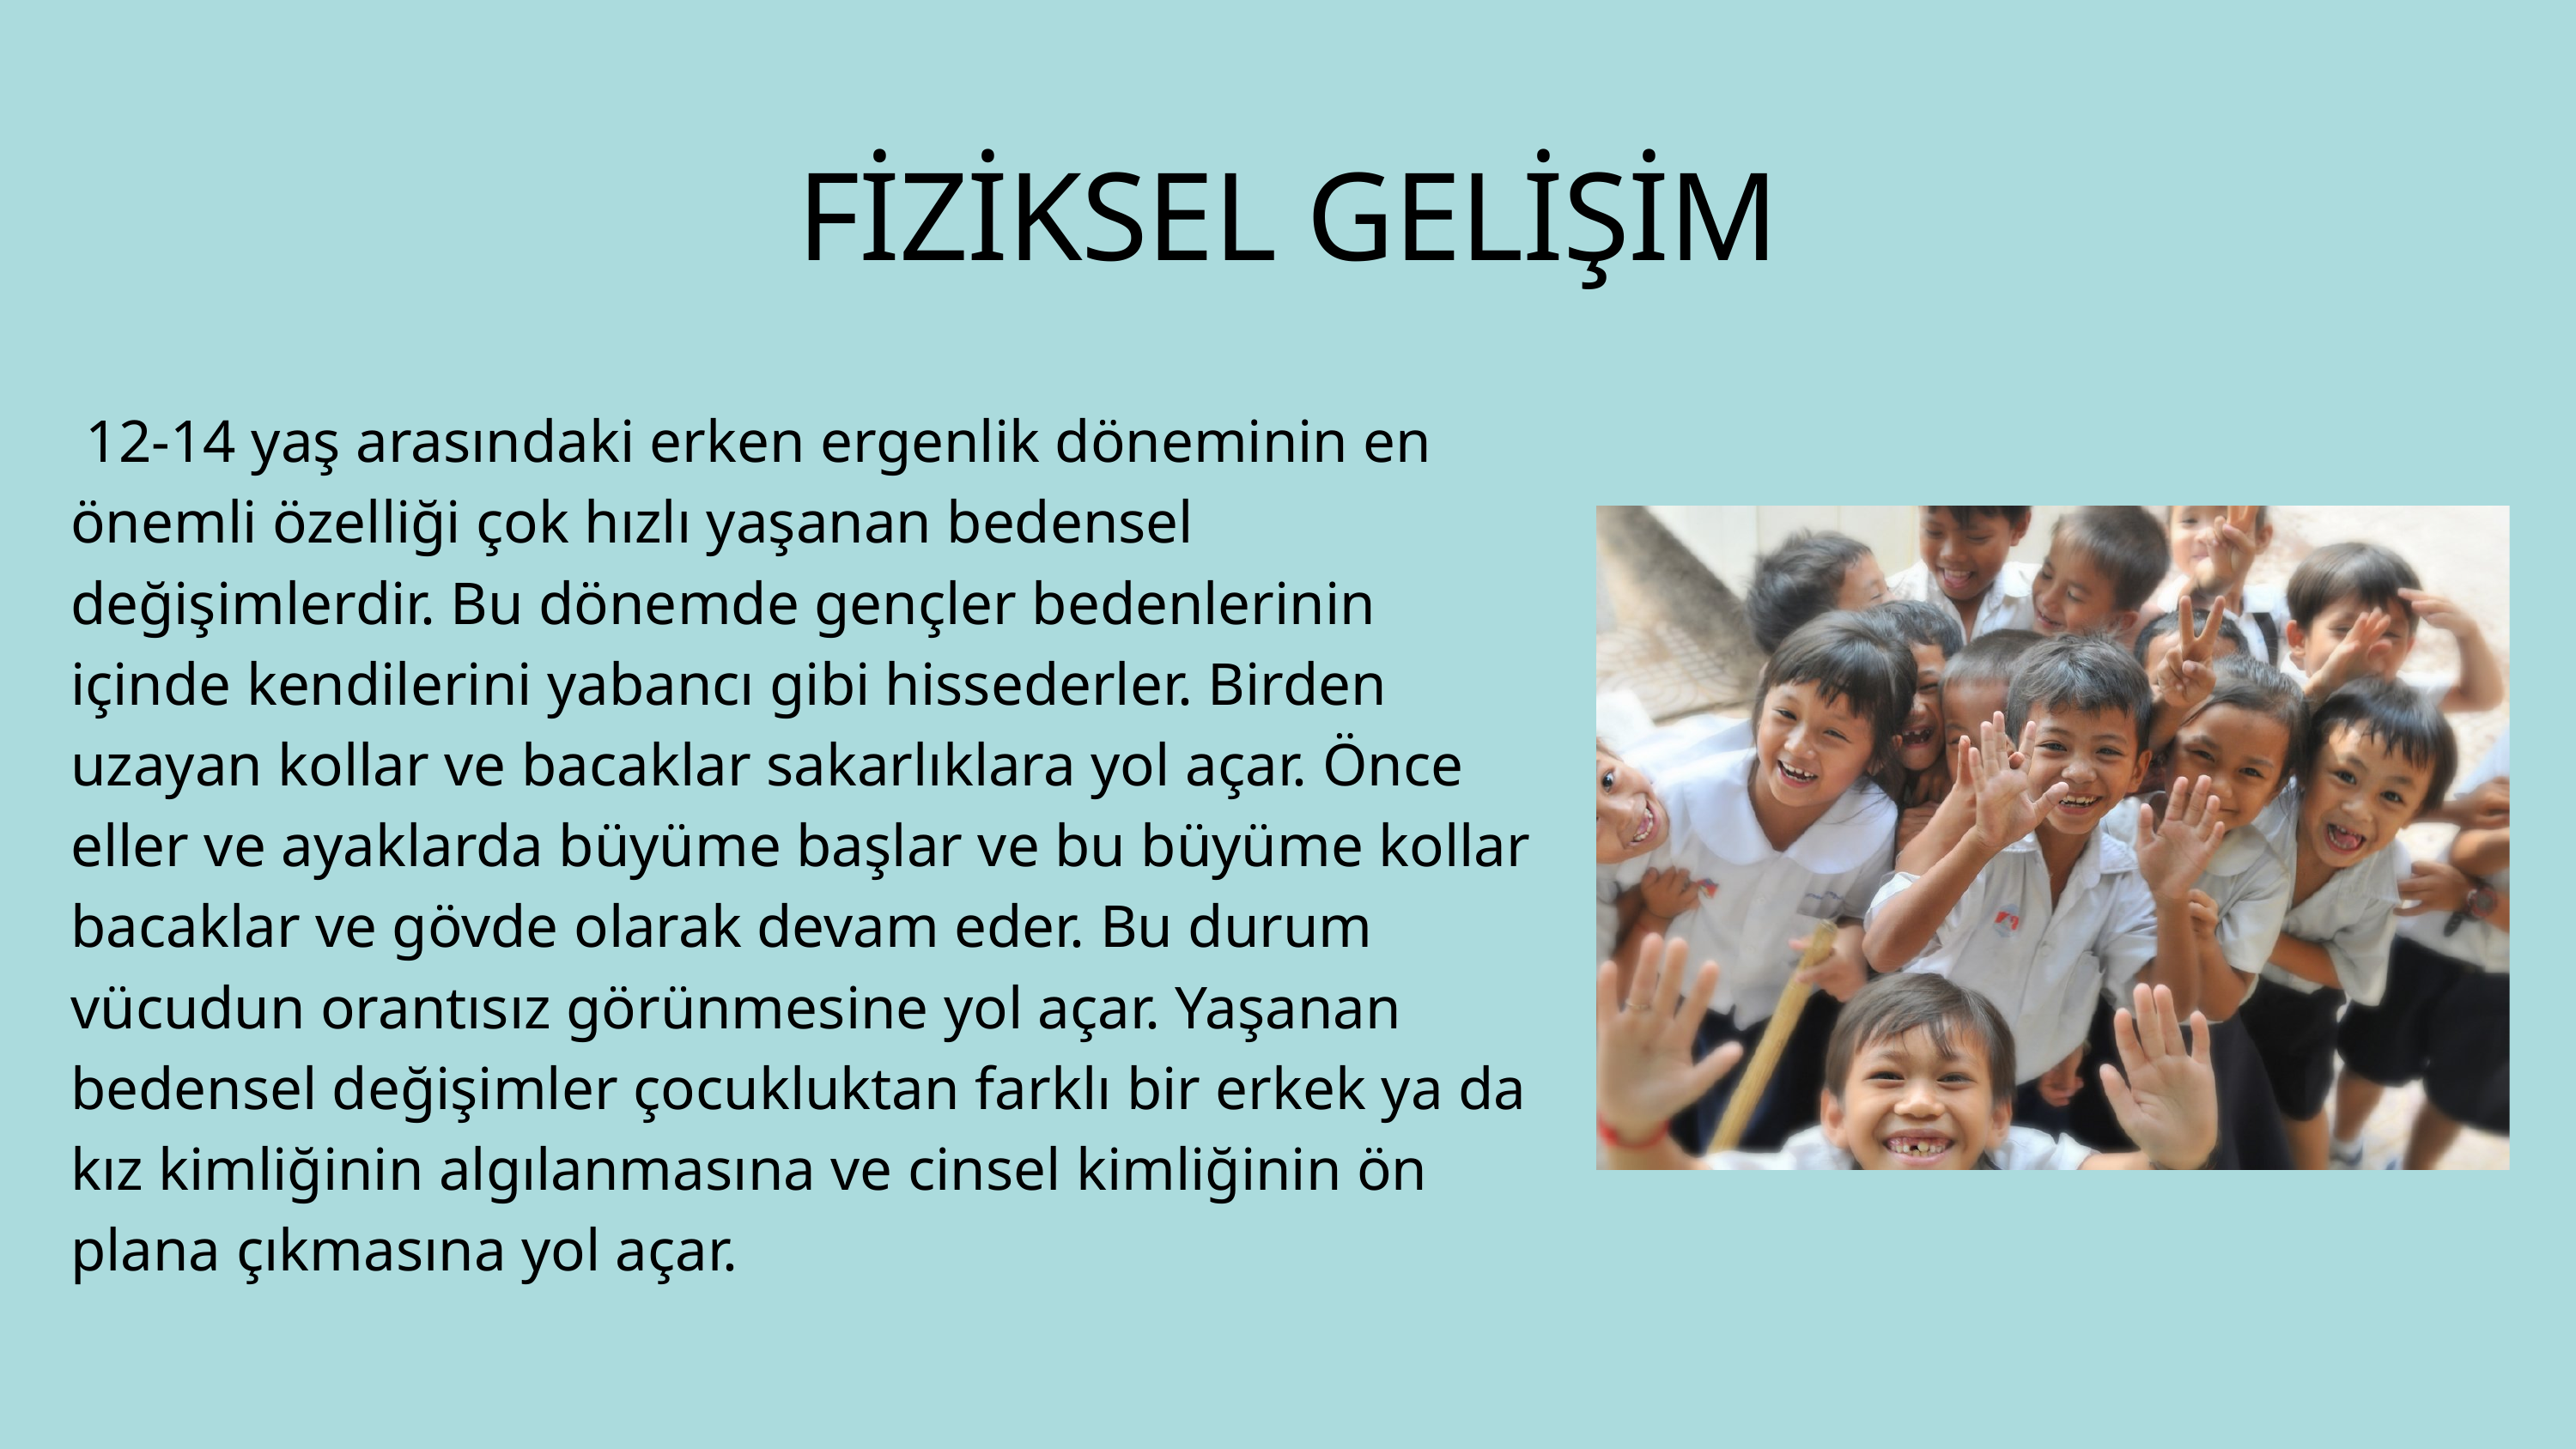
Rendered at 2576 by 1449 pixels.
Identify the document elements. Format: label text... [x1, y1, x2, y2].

text_box 12-14 yaş arasındaki erken ergenlik döneminin en önemli özelliği çok hızlı yaşanan bedensel değişimlerdir. Bu dönemde gençler bedenlerinin içinde kendilerini yabancı gibi hissederler. Birden uzayan kollar ve bacaklar sakarlıklara yol açar. Önce eller ve ayaklarda büyüme başlar ve bu büyüme kollar bacaklar ve gövde olarak devam eder. Bu durum vücudun orantısız görünmesine yol açar. Yaşanan bedensel değişimler çocukluktan farklı bir erkek ya da kız kimliğinin algılanmasına ve cinsel kimliğinin ön plana çıkmasına yol açar. [70, 392, 1552, 1445]
picture [1595, 505, 2510, 1171]
text_box FİZİKSEL GELİŞİM [214, 163, 2362, 286]
